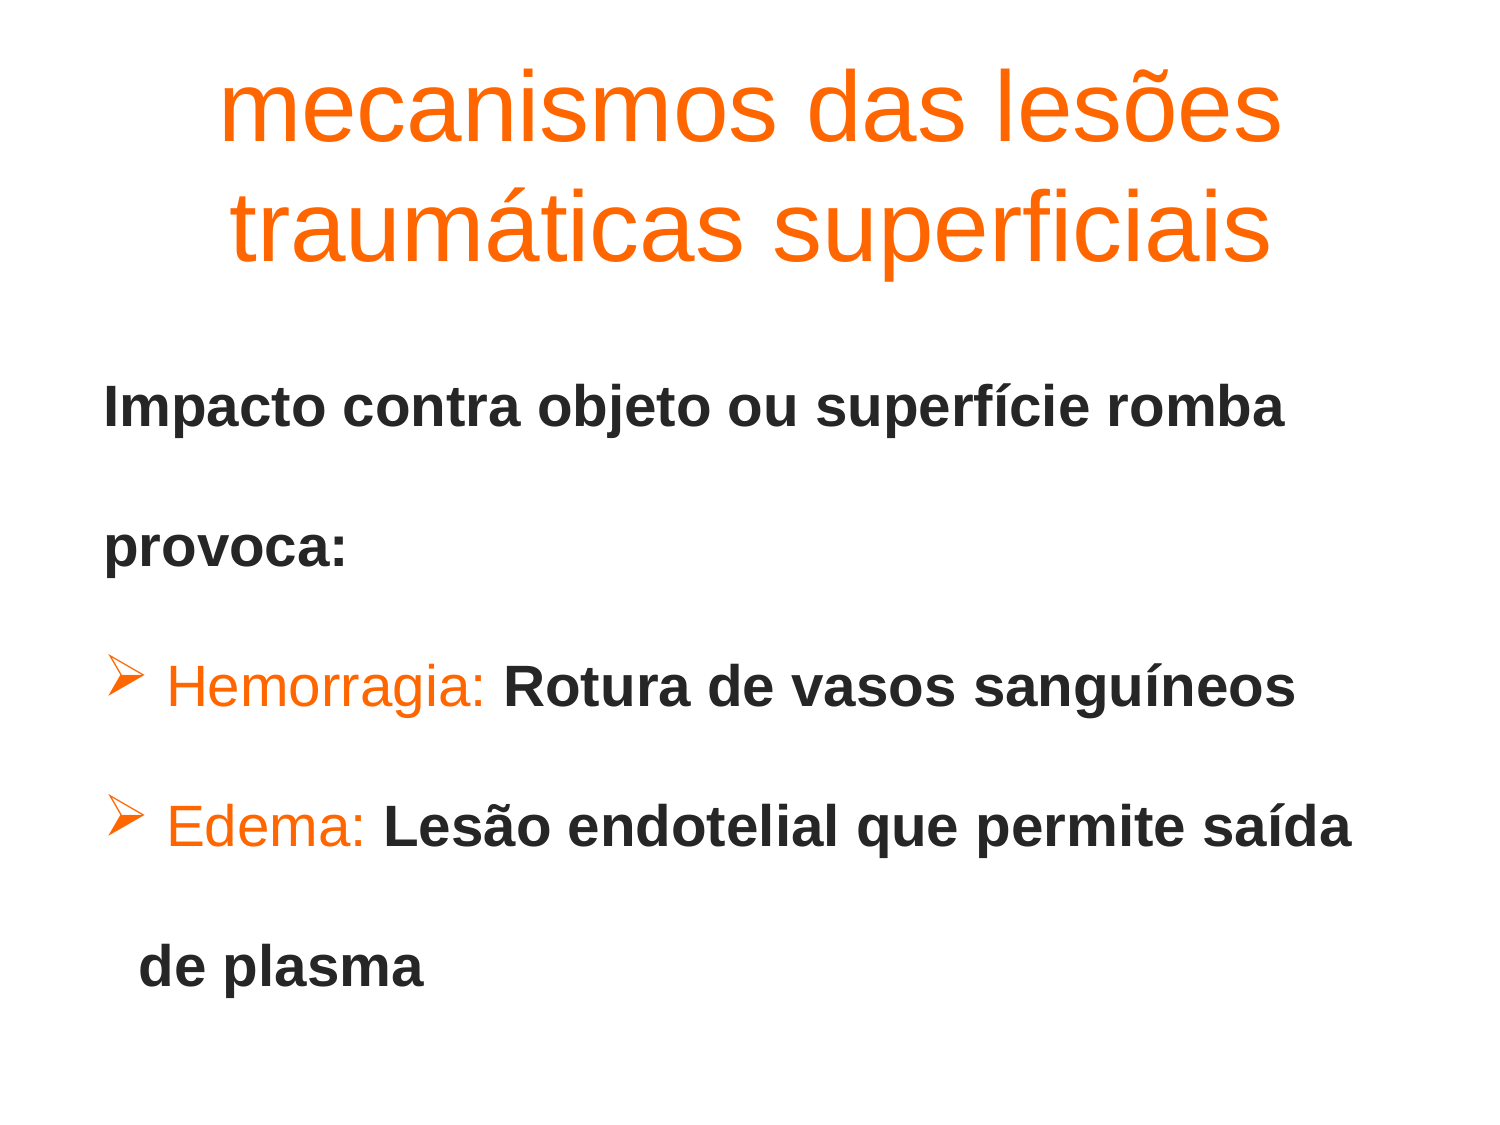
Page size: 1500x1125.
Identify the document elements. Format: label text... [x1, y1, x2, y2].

text_box Impacto contra objeto ou superfície romba provoca: Hemorragia: Rotura de vasos sanguíneos Edema: Lesão endotelial que permite saída de plasma [88, 290, 1412, 1006]
text_box mecanismos das lesões traumáticas superficiais [29, 34, 1473, 289]
